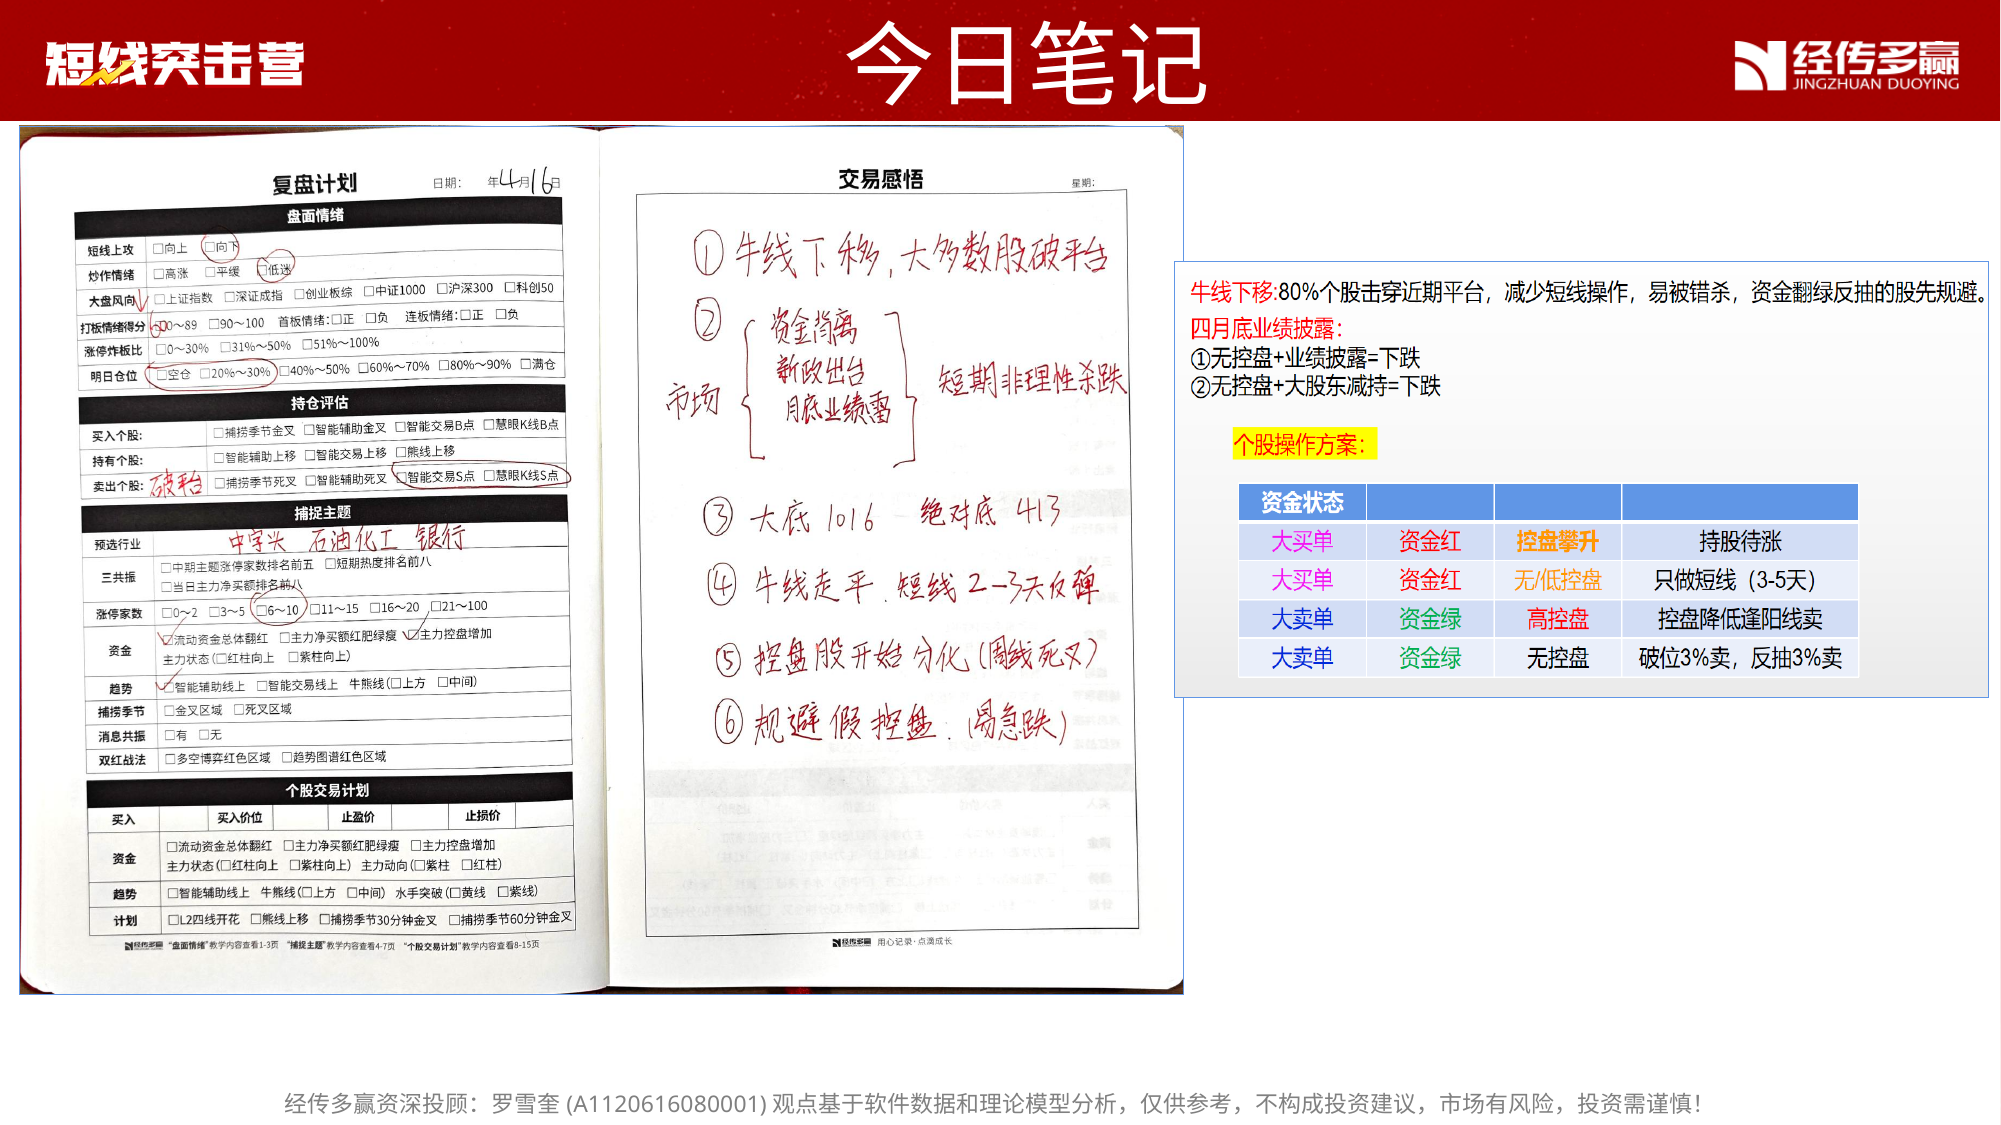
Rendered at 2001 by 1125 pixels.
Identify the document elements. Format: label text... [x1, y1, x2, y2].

picture [0, 0, 307, 121]
picture [1747, 0, 2001, 121]
text_box 今日笔记 [307, 0, 1747, 125]
picture [19, 125, 1989, 995]
